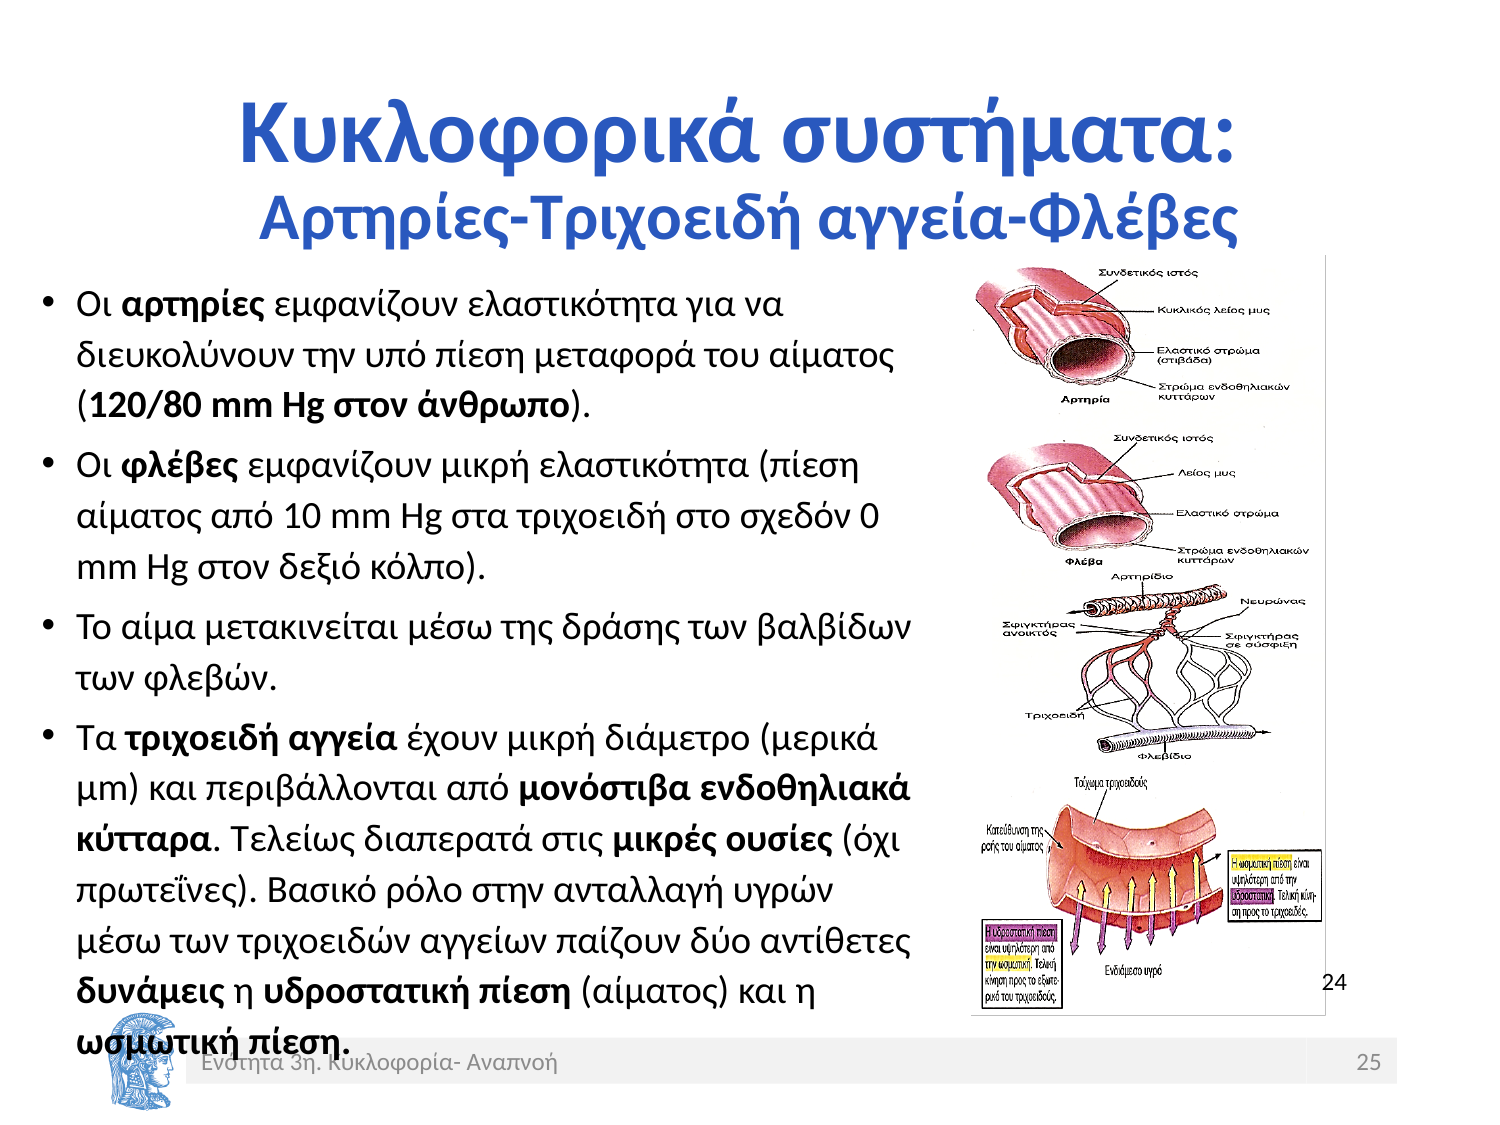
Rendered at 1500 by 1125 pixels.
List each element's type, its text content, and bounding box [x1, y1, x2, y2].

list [965, 254, 1326, 1016]
list Οι αρτηρίες εμφανίζουν ελαστικότητα για να διευκολύνουν την υπό πίεση μεταφορά του αίματος (120/80 mm Hg στον άνθρωπο). Οι φλέβες εμφανίζουν μικρή ελαστικότητα (πίεση αίματος από 10 mm Hg στα τριχοειδή στο σχεδόν 0 mm Hg στον δεξιό κόλπο). Το αίμα μετακινείται μέσω της δράσης των βαλβίδων των φλεβών. Τα τριχοειδή αγγεία έχουν μικρή διάμετρο (μερικά μm) και περιβάλλονται από μονόστιβα ενδοθηλιακά κύτταρα. Τελείως διαπερατά στις μικρές ουσίες (όχι πρωτεΐνες). Βασικό ρόλο στην ανταλλαγή υγρών μέσω των τριχοειδών αγγείων παίζουν δύο αντίθετες δυνάμεις η υδροστατική πίεση (αίματος) και η ωσμωτική πίεση. [26, 265, 937, 1092]
text_box 24 [1326, 958, 1363, 1004]
slide_number 25 [1306, 1037, 1397, 1084]
picture [103, 1092, 186, 1114]
title Κυκλοφορικά συστήματα: Αρτηρίες-Τριχοειδή αγγεία-Φλέβες [103, 59, 1397, 278]
footer Ενότητα 3η. Κυκλοφορία- Αναπνοή [186, 1037, 1306, 1084]
